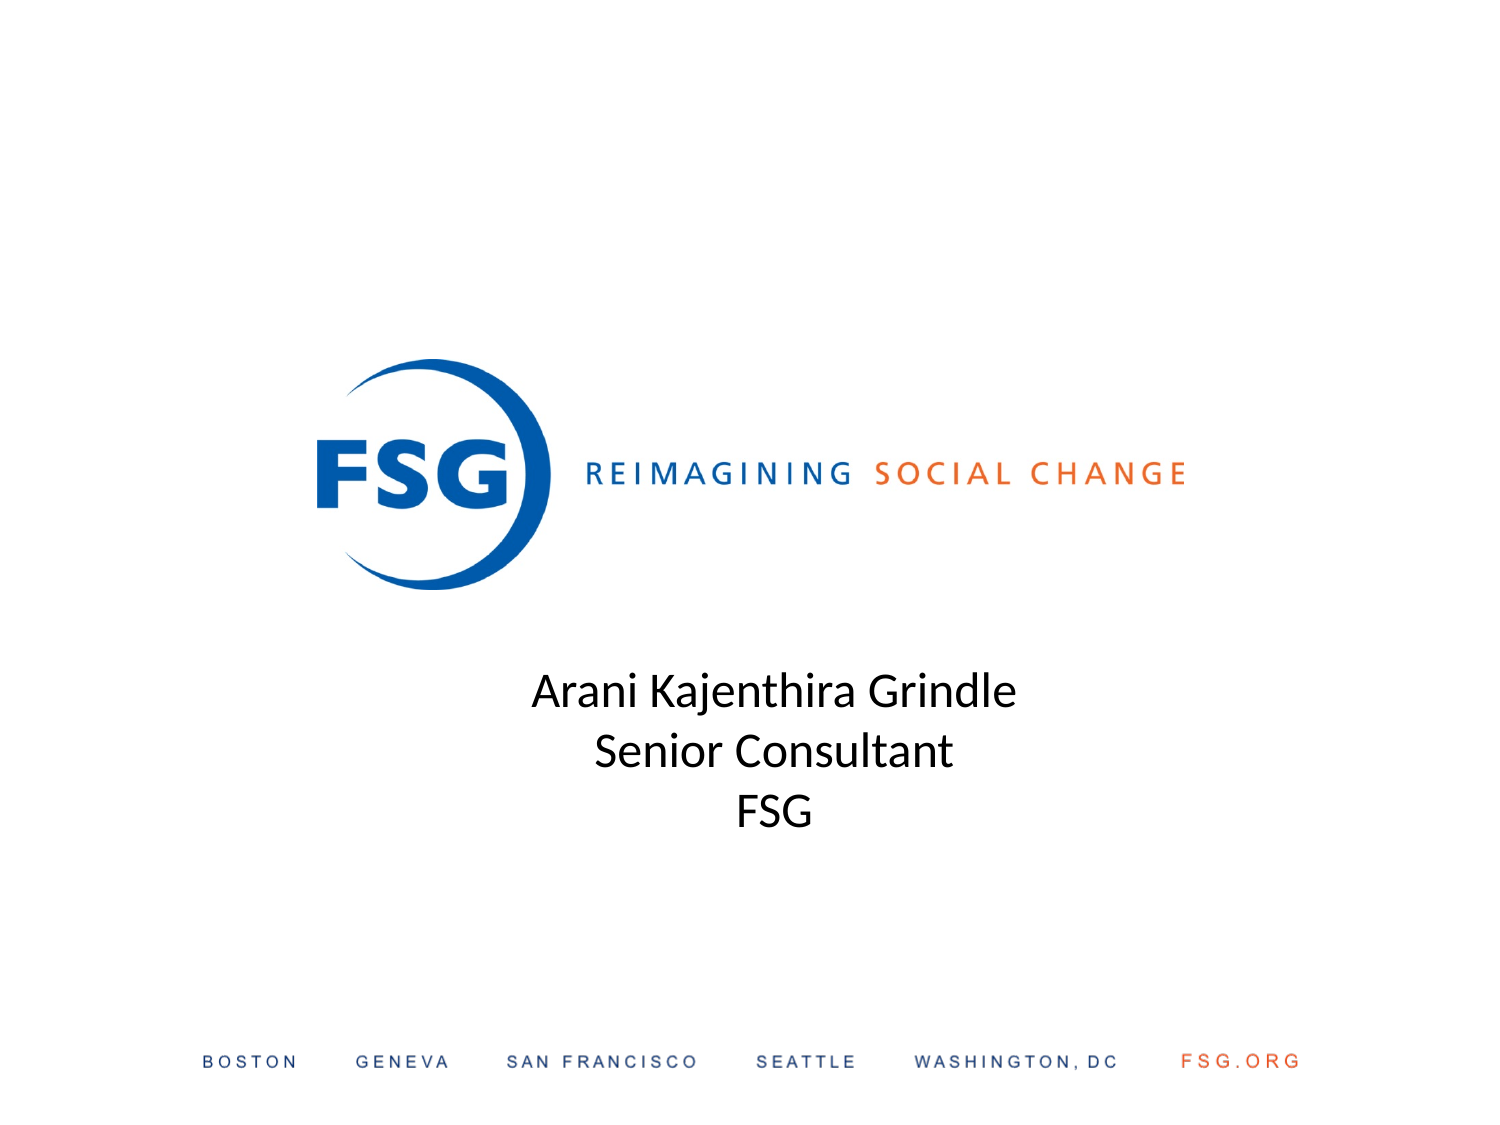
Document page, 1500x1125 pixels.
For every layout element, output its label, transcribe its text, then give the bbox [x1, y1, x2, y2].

text_box Arani Kajenthira Grindle Senior Consultant FSG [516, 649, 1033, 845]
picture [149, 997, 1351, 1103]
picture [317, 359, 1184, 590]
